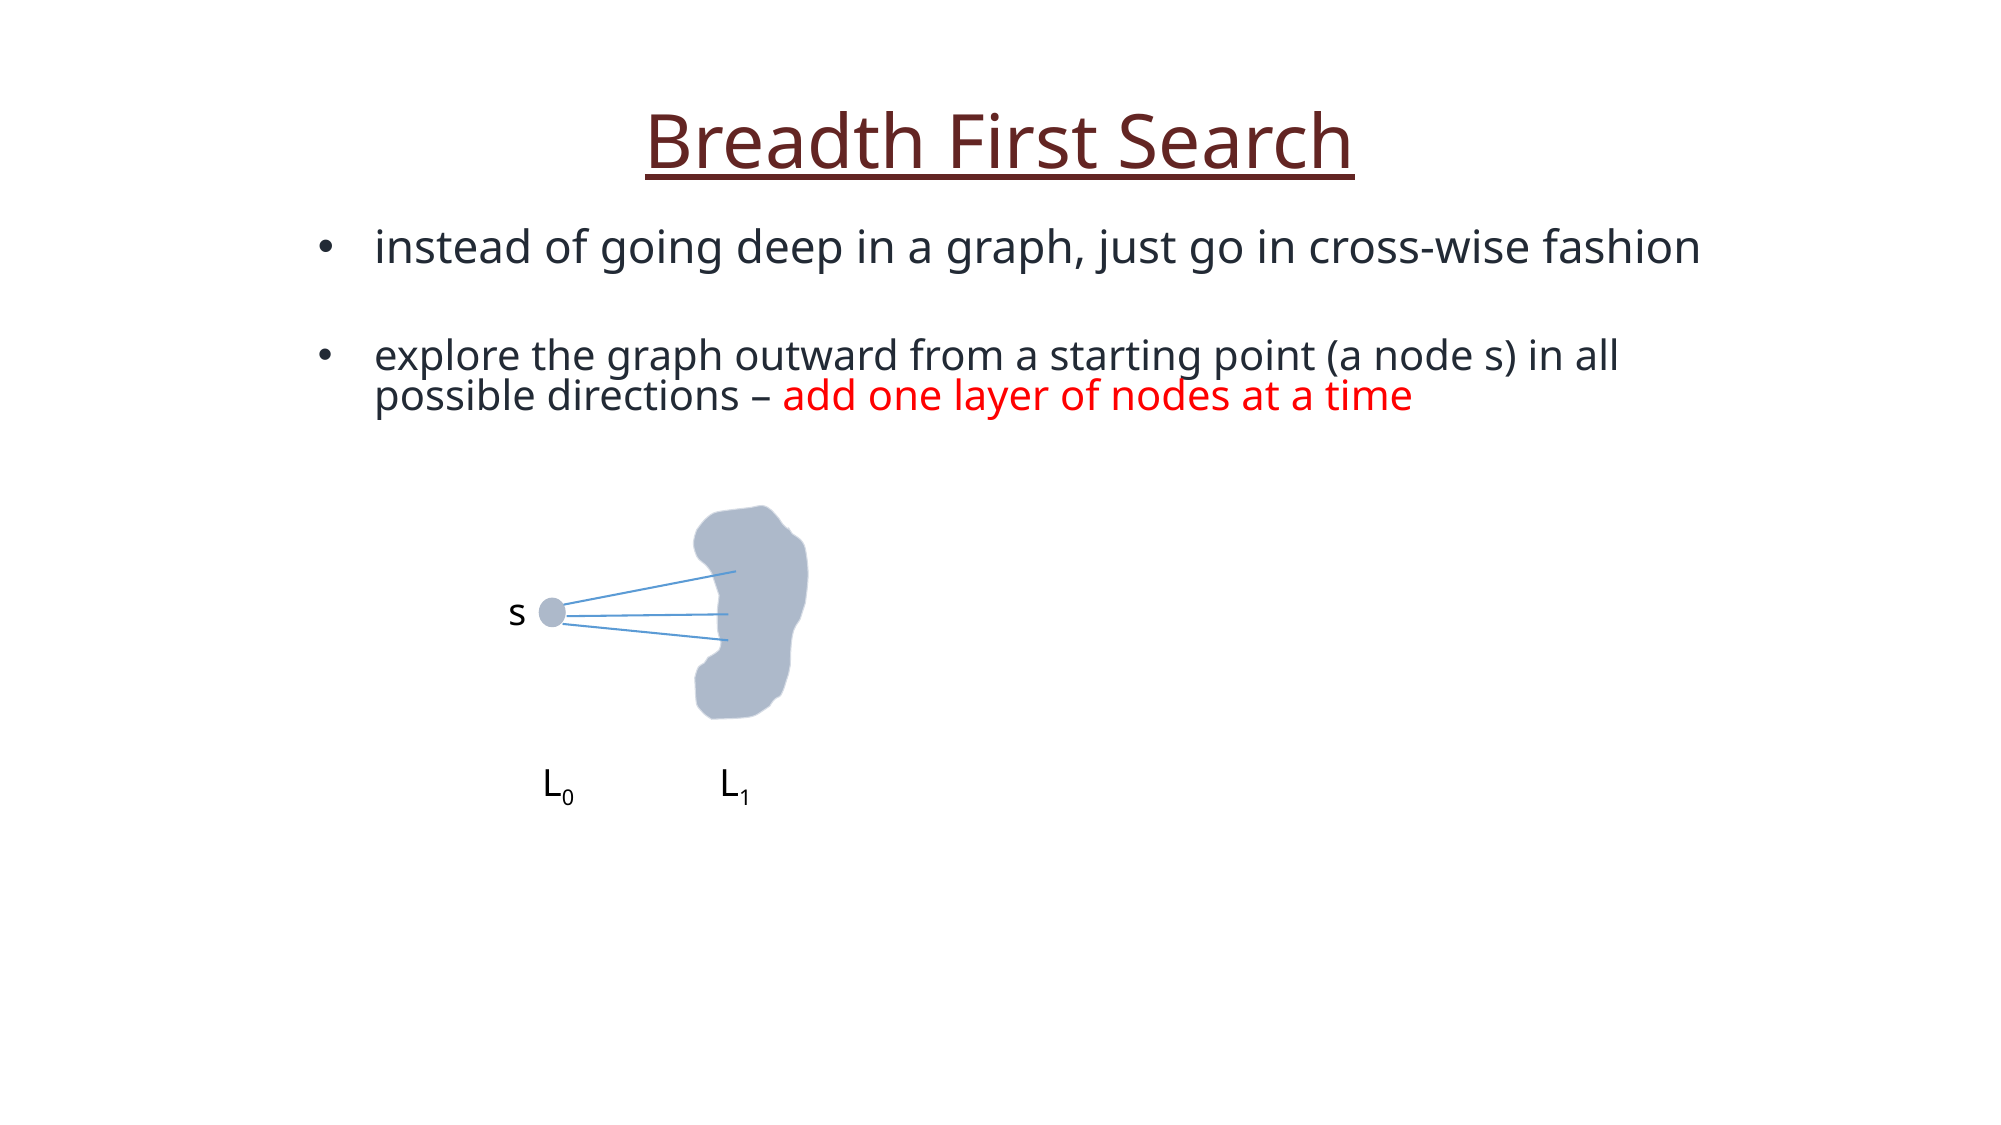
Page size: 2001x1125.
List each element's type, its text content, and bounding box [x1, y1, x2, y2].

text_box L1 [704, 751, 788, 818]
text_box [542, 597, 566, 628]
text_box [562, 623, 729, 641]
text_box s [493, 580, 542, 641]
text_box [563, 571, 736, 605]
text_box Breadth First Search [324, 45, 1675, 221]
text_box [692, 504, 809, 720]
text_box instead of going deep in a graph, just go in cross-wise fashion explore the graph outward from a starting point (a node s) in all possible directions – add one layer of nodes at a time [303, 221, 1733, 964]
text_box L0 [527, 751, 611, 818]
